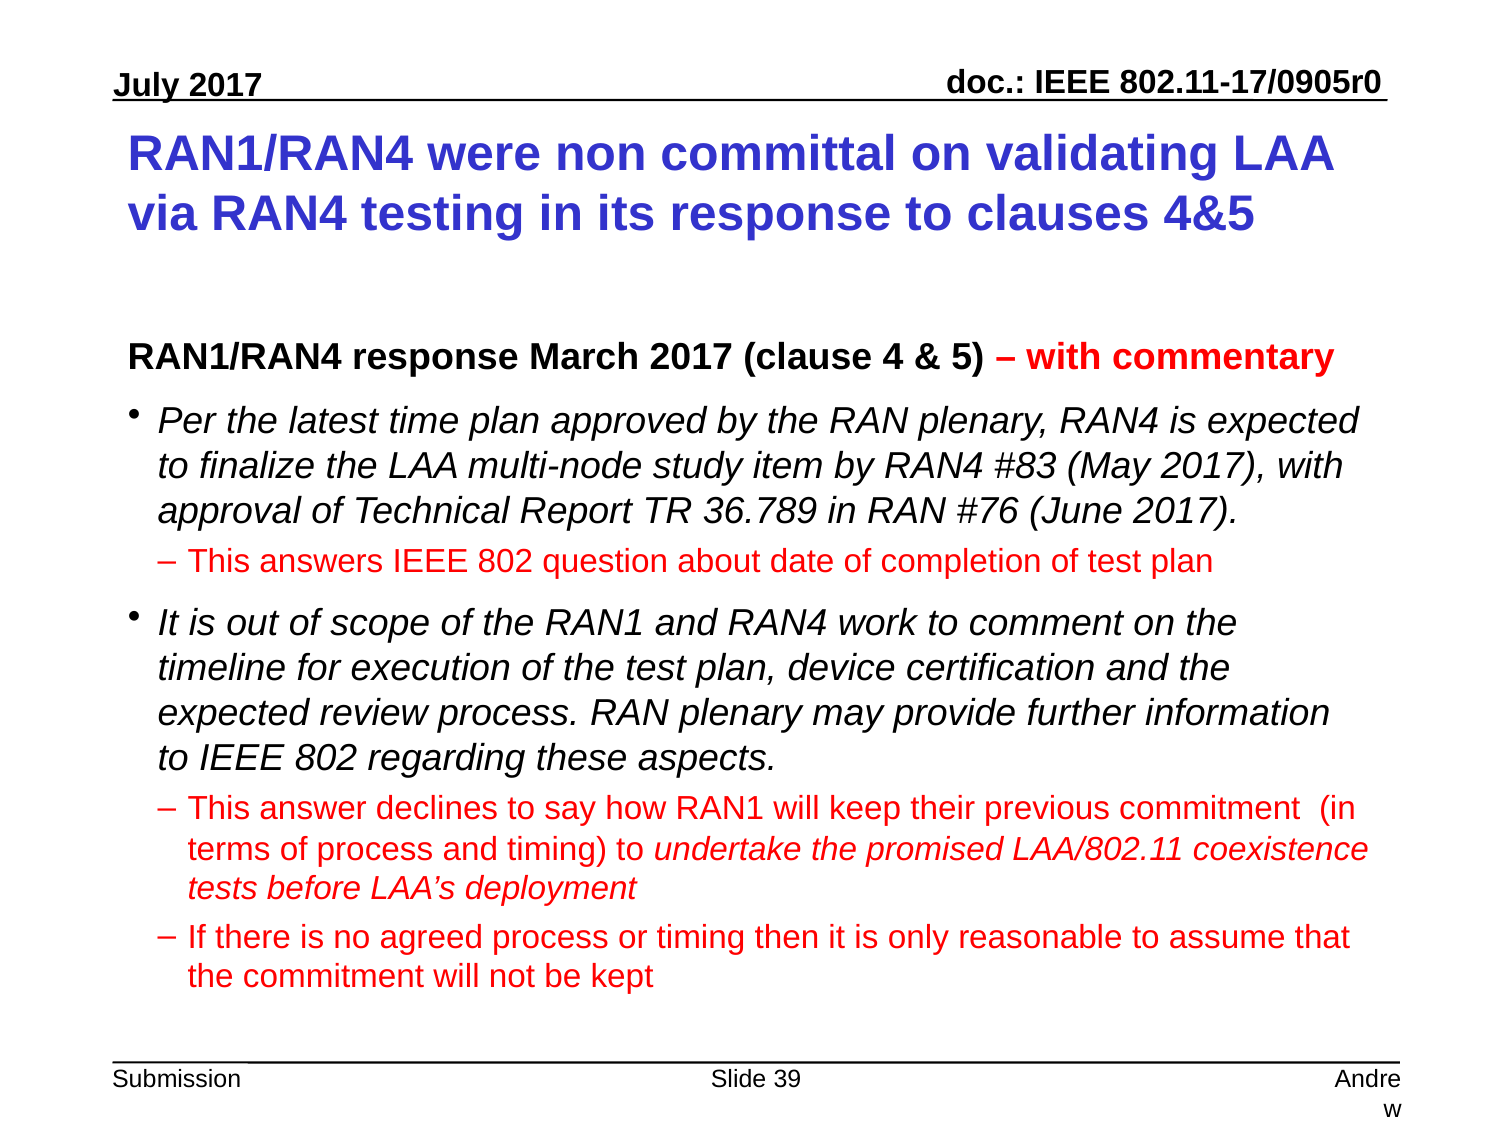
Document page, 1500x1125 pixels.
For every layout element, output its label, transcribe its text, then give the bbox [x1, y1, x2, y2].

slide_number Slide 39 [709, 1061, 803, 1093]
footer Andrew Myles, Cisco [1320, 1061, 1402, 1093]
title RAN1/RAN4 were non committal on validating LAA via RAN4 testing in its response to clauses 4&5 [112, 112, 1388, 288]
list RAN1/RAN4 response March 2017 (clause 4 & 5) – with commentary Per the latest time plan approved by the RAN plenary, RAN4 is expected to finalize the LAA multi-node study item by RAN4 #83 (May 2017), with approval of Technical Report TR 36.789 in RAN #76 (June 2017). This answers IEEE 802 question about date of completion of test plan It is out of scope of the RAN1 and RAN4 work to comment on the timeline for execution of the test plan, device certification and the expected review process. RAN plenary may provide further information to IEEE 802 regarding these aspects. This answer declines to say how RAN1 will keep their previous commitment (in terms of process and timing) to undertake the promised LAA/802.11 coexistence tests before LAA’s deployment If there is no agreed process or timing then it is only reasonable to assume that the commitment will not be kept [112, 324, 1388, 1000]
